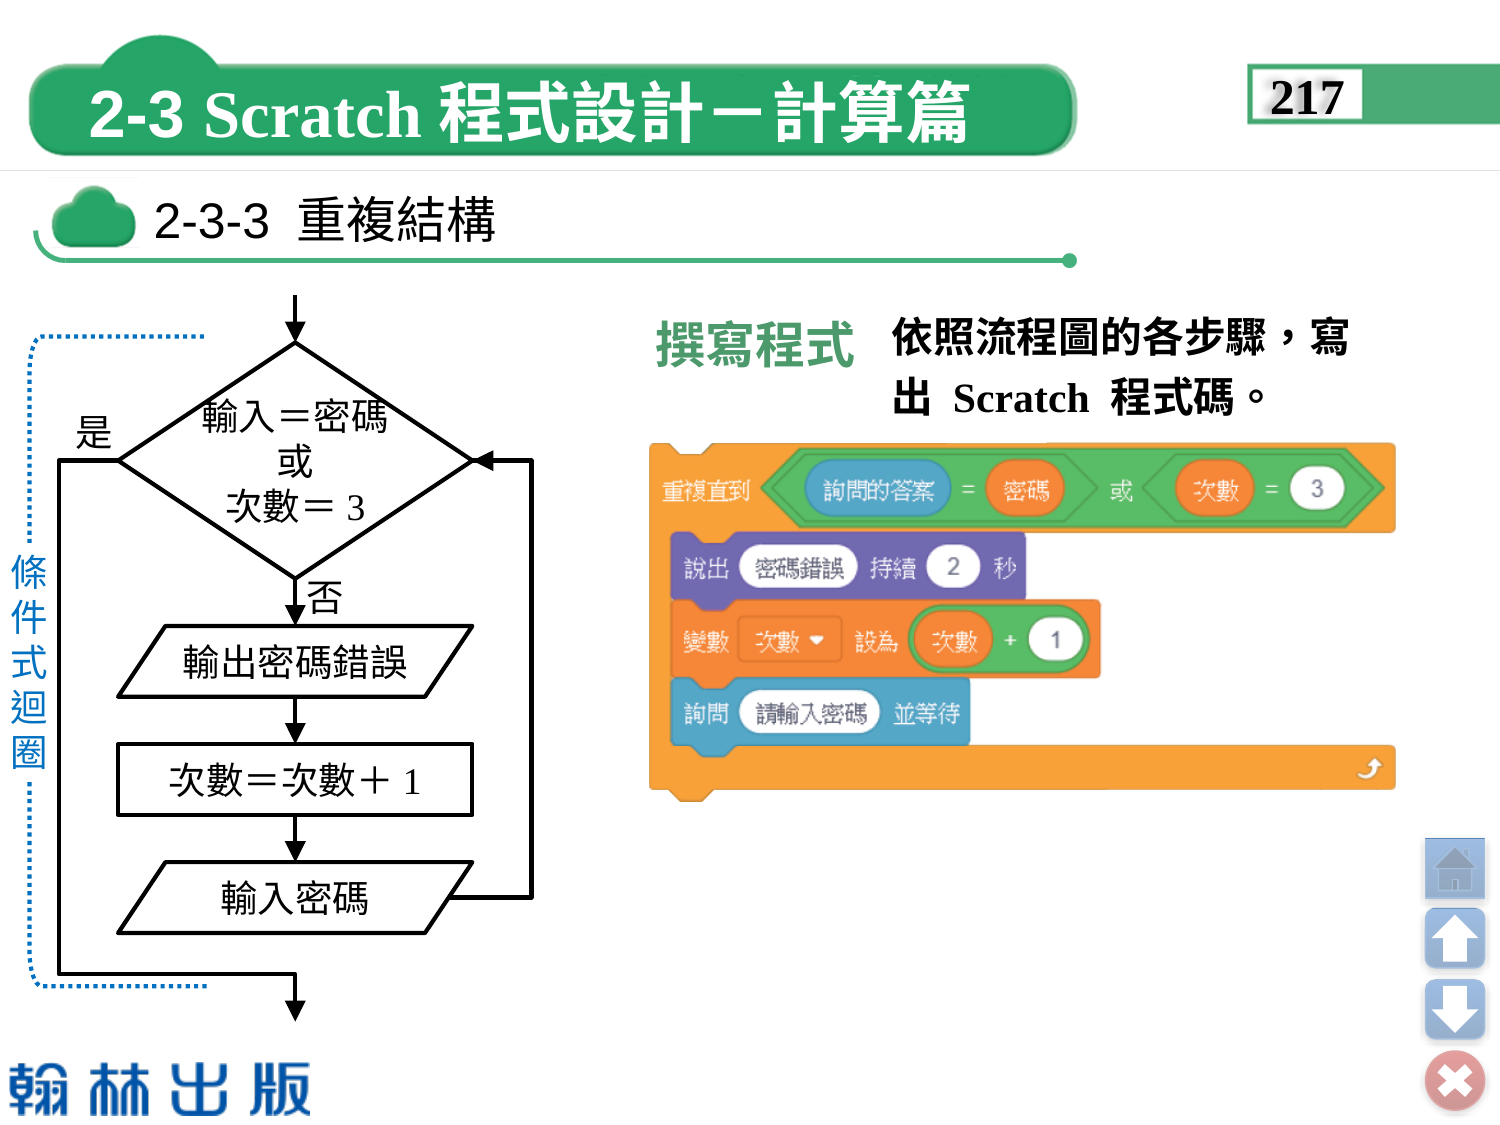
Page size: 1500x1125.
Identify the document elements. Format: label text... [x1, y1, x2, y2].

picture [0, 0, 1500, 268]
text_box 撰寫程式 [649, 295, 885, 384]
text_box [0, 294, 532, 1022]
picture [9, 1062, 310, 1116]
text_box 依照流程圖的各步驟，寫出 Scratch 程式碼。 [885, 295, 1359, 414]
text_box 217 [1246, 64, 1369, 125]
picture [649, 442, 1396, 802]
